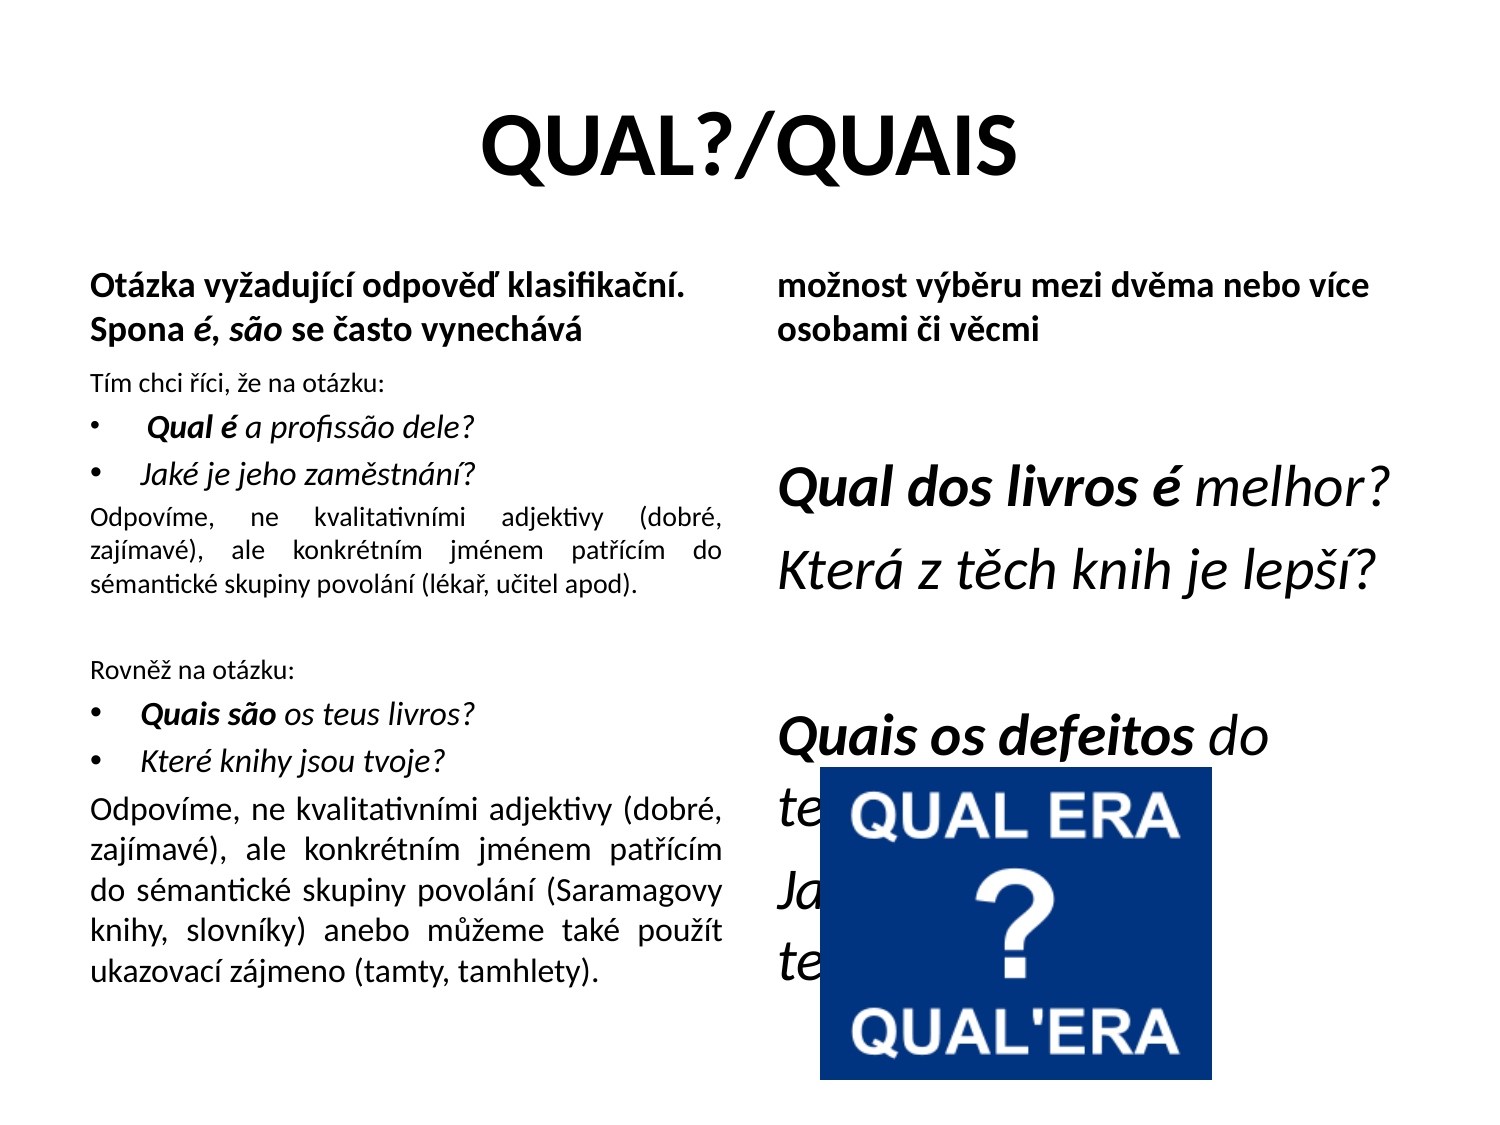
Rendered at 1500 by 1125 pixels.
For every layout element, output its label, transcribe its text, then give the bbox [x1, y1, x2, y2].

title QUAL?/QUAIS [75, 45, 1425, 233]
list Qual dos livros é melhor? Která z těch knih je lepší? Quais os defeitos do telemóvel Jaké jsou závady telefonu? [761, 356, 1425, 1005]
list Tím chci říci, že na otázku: Qual é a profissão dele? Jaké je jeho zaměstnání? Odpovíme, ne kvalitativními adjektivy (dobré, zajímavé), ale konkrétním jménem patřícím do sémantické skupiny povolání (lékař, učitel apod). Rovněž na otázku: Quais são os teus livros? Které knihy jsou tvoje? Odpovíme, ne kvalitativními adjektivy (dobré, zajímavé), ale konkrétním jménem patřícím do sémantické skupiny povolání (Saramagovy knihy, slovníky) anebo můžeme také použít ukazovací zájmeno (tamty, tamhlety). [75, 356, 738, 1005]
list Otázka vyžadující odpověď klasifikační. Spona é, são se často vynechává [75, 251, 738, 356]
picture [820, 767, 1212, 1081]
list možnost výběru mezi dvěma nebo více osobami či věcmi [761, 251, 1425, 356]
